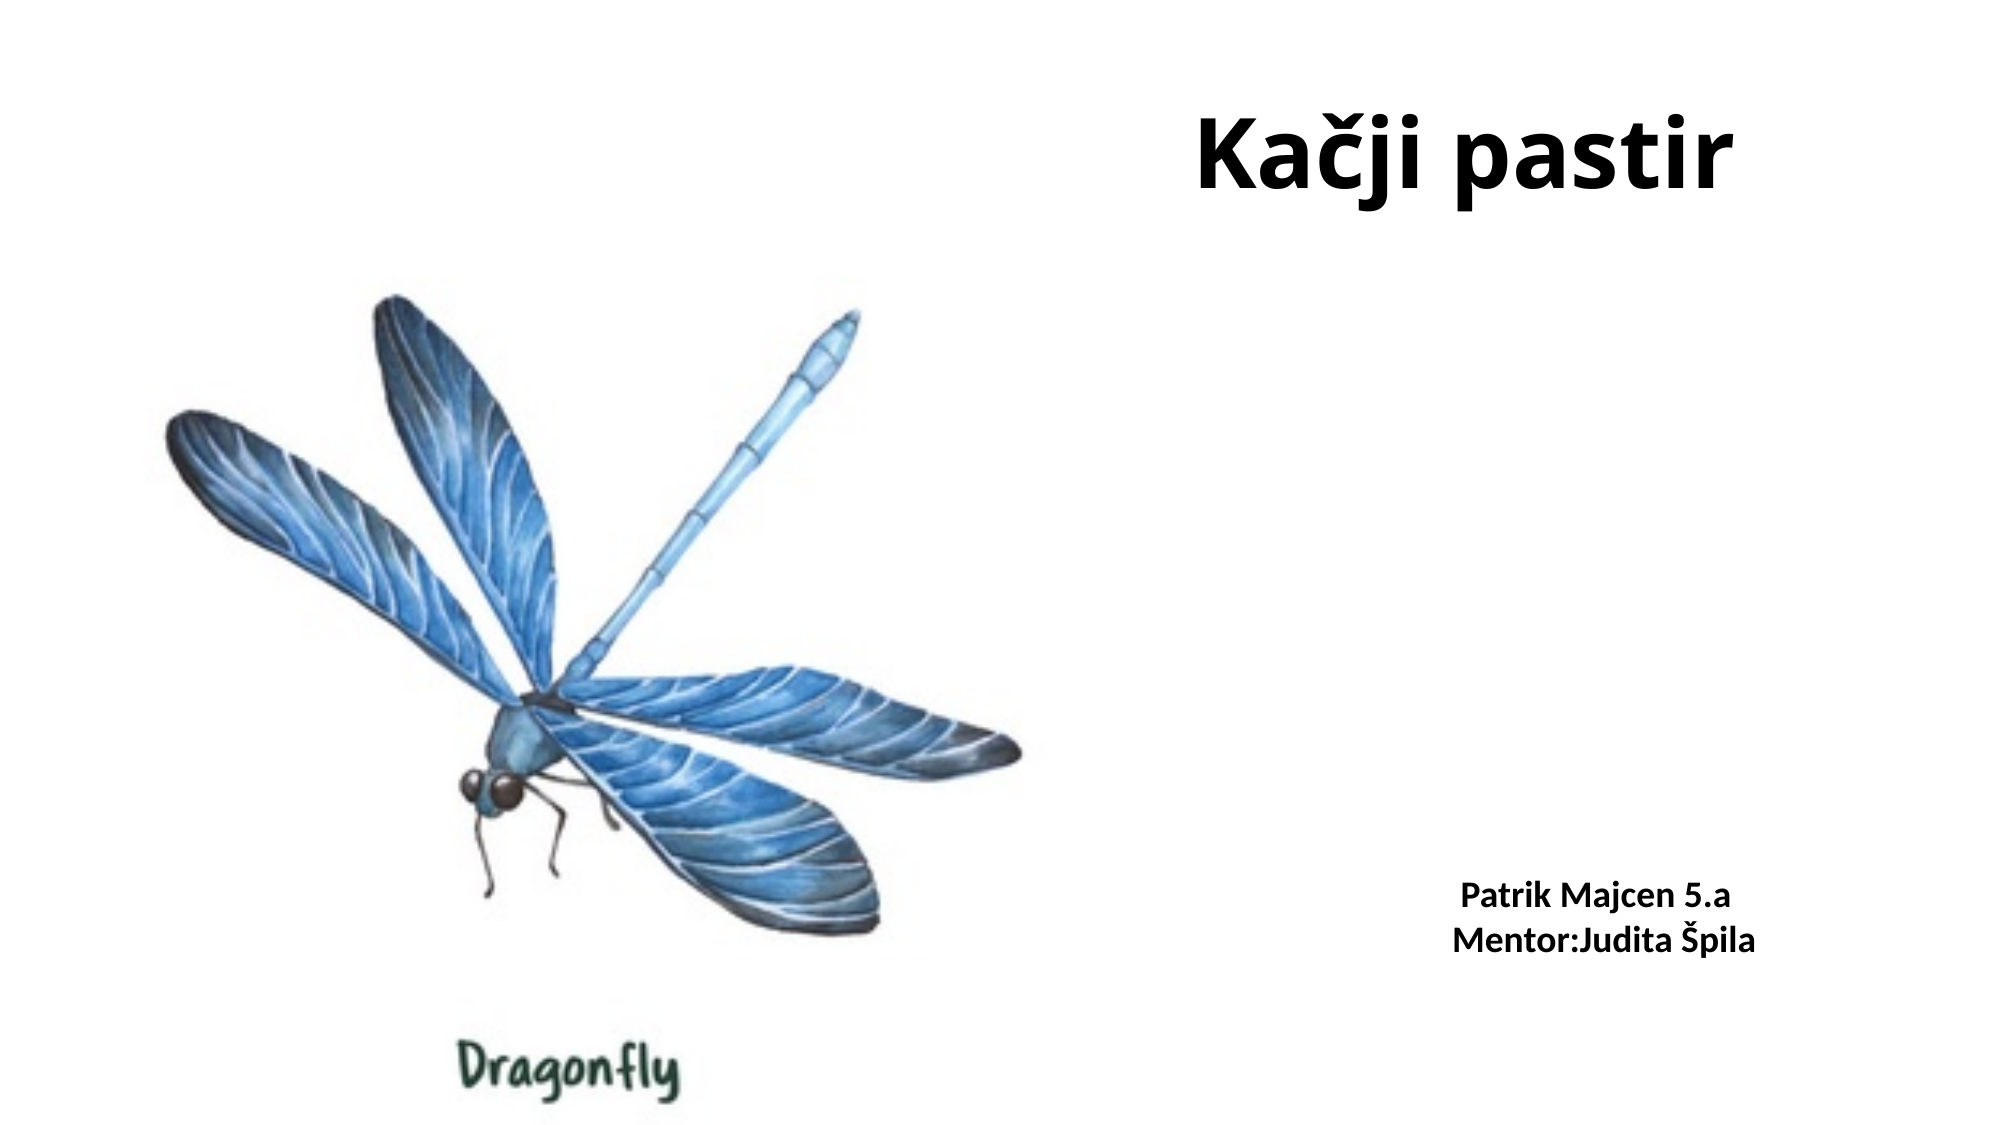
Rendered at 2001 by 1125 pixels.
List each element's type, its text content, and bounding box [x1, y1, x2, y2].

picture [45, 125, 1132, 1125]
text_box Patrik Majcen 5.a Mentor:Judita Špila [1437, 862, 1955, 968]
title Kačji pastir [956, 95, 1972, 218]
